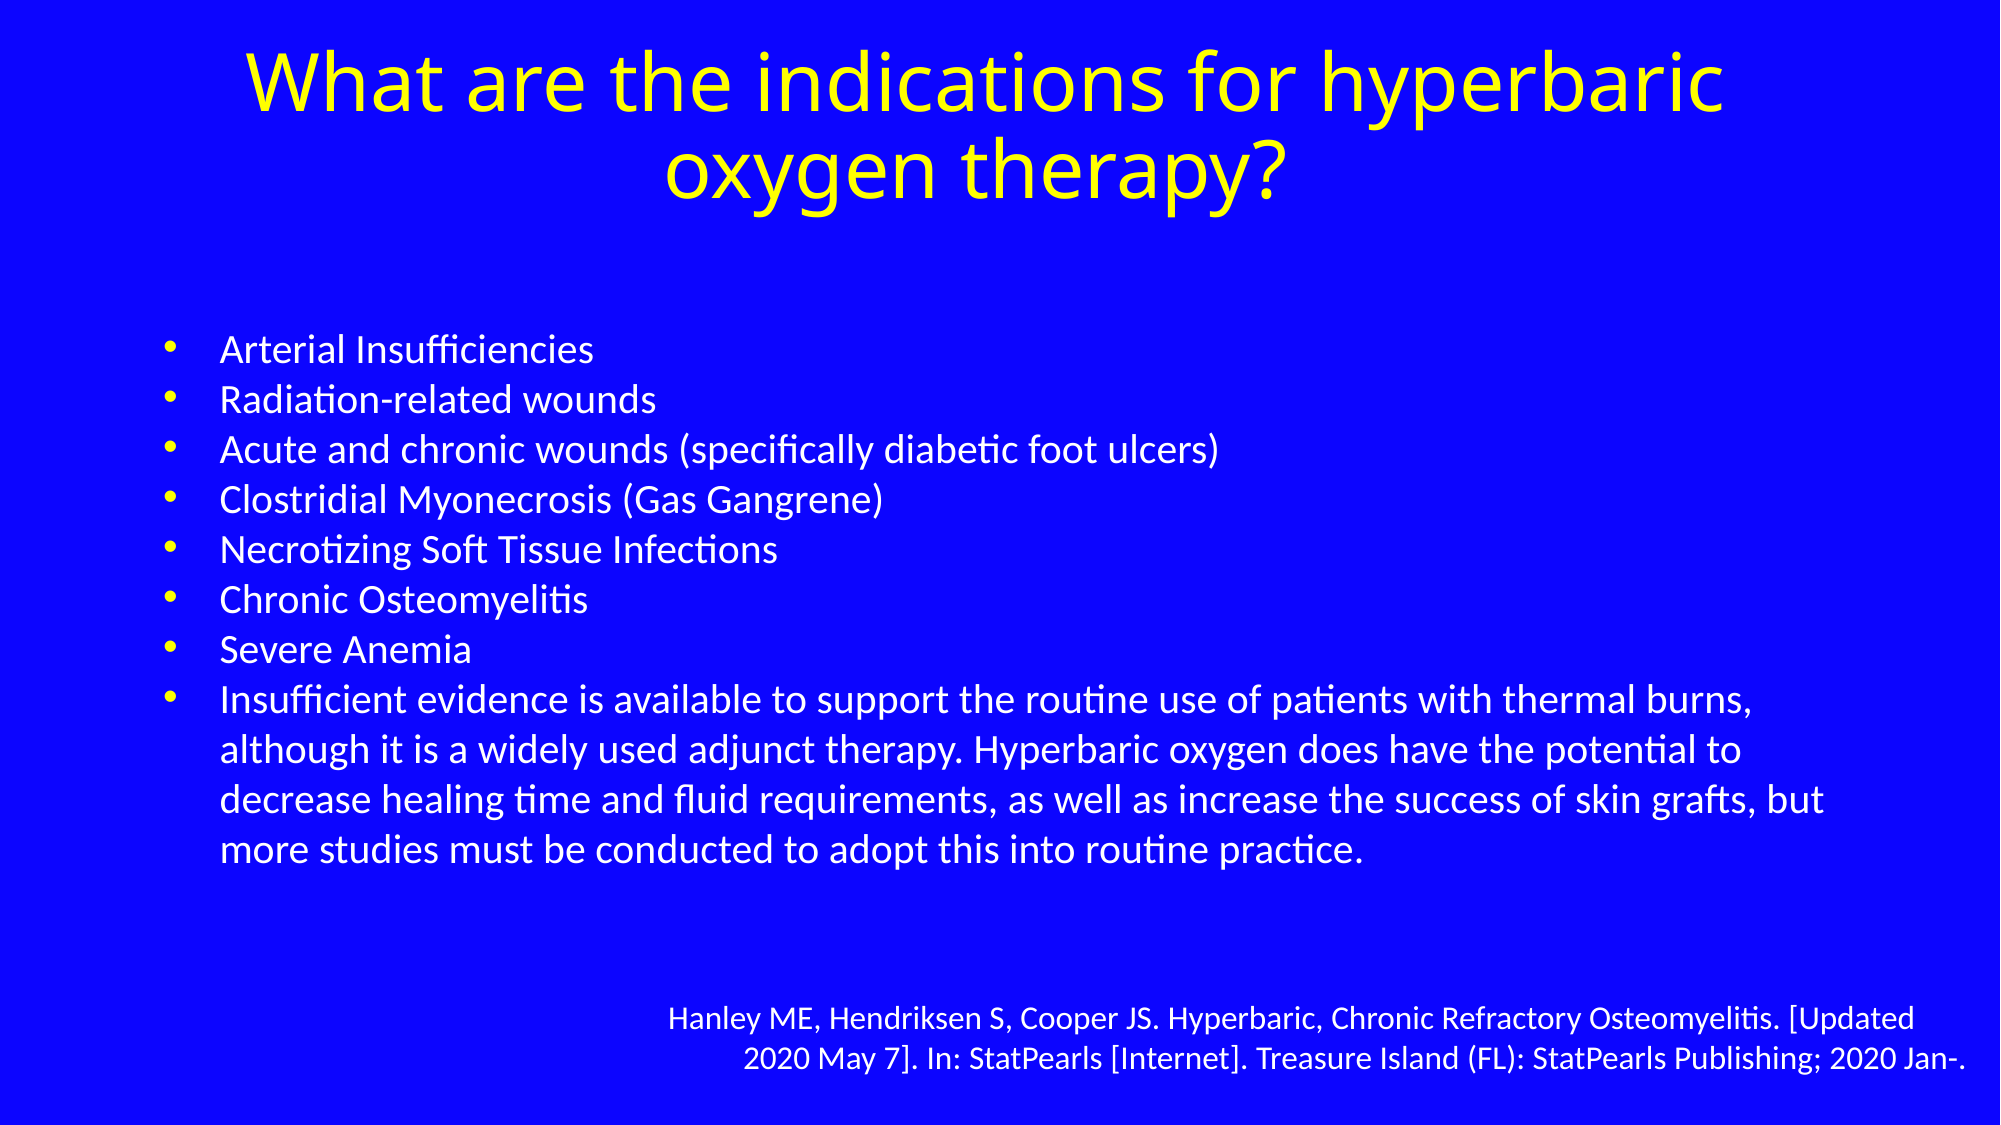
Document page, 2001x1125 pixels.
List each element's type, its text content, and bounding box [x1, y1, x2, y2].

title What are the indications for hyperbaric oxygen therapy? [148, 33, 1825, 225]
text_box Arterial Insufficiencies Radiation-related wounds Acute and chronic wounds (specifically diabetic foot ulcers) Clostridial Myonecrosis (Gas Gangrene) Necrotizing Soft Tissue Infections Chronic Osteomyelitis Severe Anemia Insufficient evidence is available to support the routine use of patients with thermal burns, although it is a widely used adjunct therapy. Hyperbaric oxygen does have the potential to decrease healing time and fluid requirements, as well as increase the success of skin grafts, but more studies must be conducted to adopt this into routine practice. [148, 254, 1901, 879]
text_box Hanley ME, Hendriksen S, Cooper JS. Hyperbaric, Chronic Refractory Osteomyelitis. [Updated 2020 May 7]. In: StatPearls [Internet]. Treasure Island (FL): StatPearls Publishing; 2020 Jan-. [653, 988, 1987, 1084]
